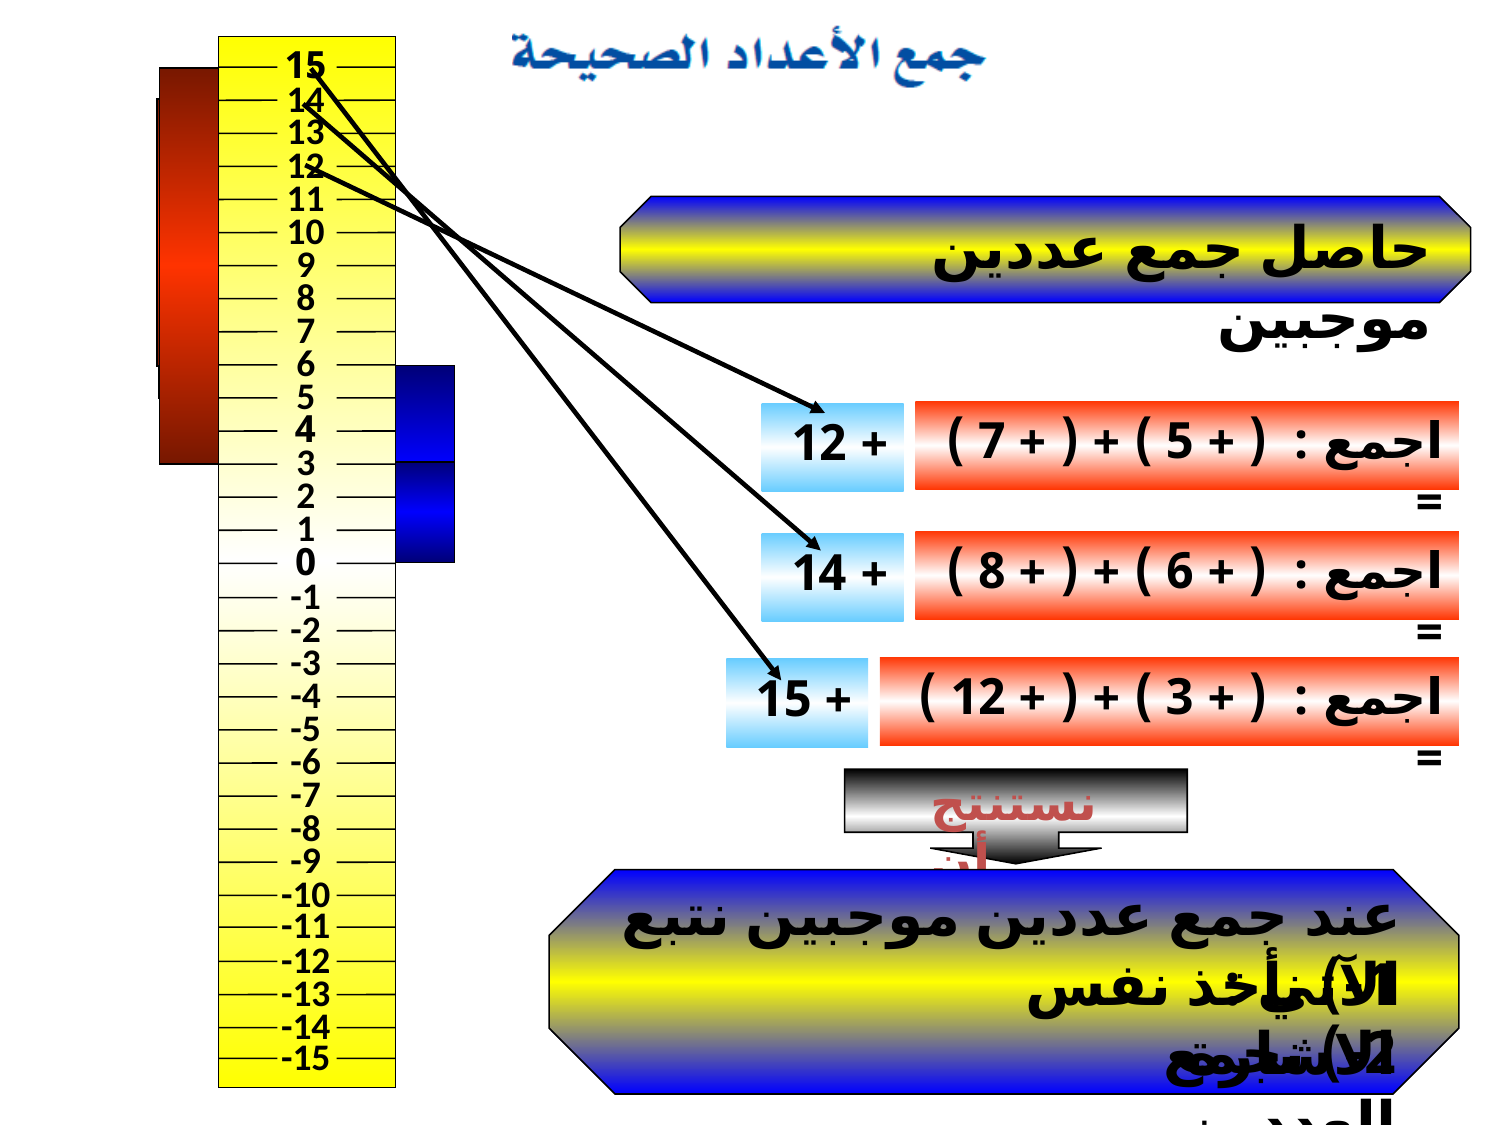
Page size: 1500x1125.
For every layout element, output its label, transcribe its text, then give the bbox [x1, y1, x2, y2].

text_box [620, 196, 1471, 303]
text_box [159, 67, 213, 464]
picture [512, 23, 988, 91]
text_box [400, 184, 782, 681]
text_box [549, 930, 927, 1094]
text_box + 12 [761, 403, 904, 492]
text_box [400, 462, 455, 563]
text_box اجمع : ( + 6 ) + ( + 8 ) = [915, 531, 1459, 620]
text_box اجمع : ( + 3 ) + ( + 12 ) = [879, 657, 1459, 746]
text_box [462, 239, 826, 414]
text_box + 14 [761, 533, 904, 622]
text_box + 15 [726, 658, 869, 748]
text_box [844, 762, 1188, 864]
text_box [1412, 893, 1459, 1076]
text_box [410, 195, 821, 551]
text_box حاصل جمع عددين موجبين [714, 203, 1447, 358]
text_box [218, 33, 396, 1088]
text_box 2-) نجمع العددين [927, 1008, 1412, 1125]
text_box اجمع : ( + 5 ) + ( + 7 ) = [915, 401, 1459, 490]
text_box 1-) نأخذ نفس الاشارة [927, 939, 1412, 1008]
text_box عند جمع عددين موجبين نتبع الآتي : [554, 869, 1417, 1025]
text_box [400, 365, 455, 462]
